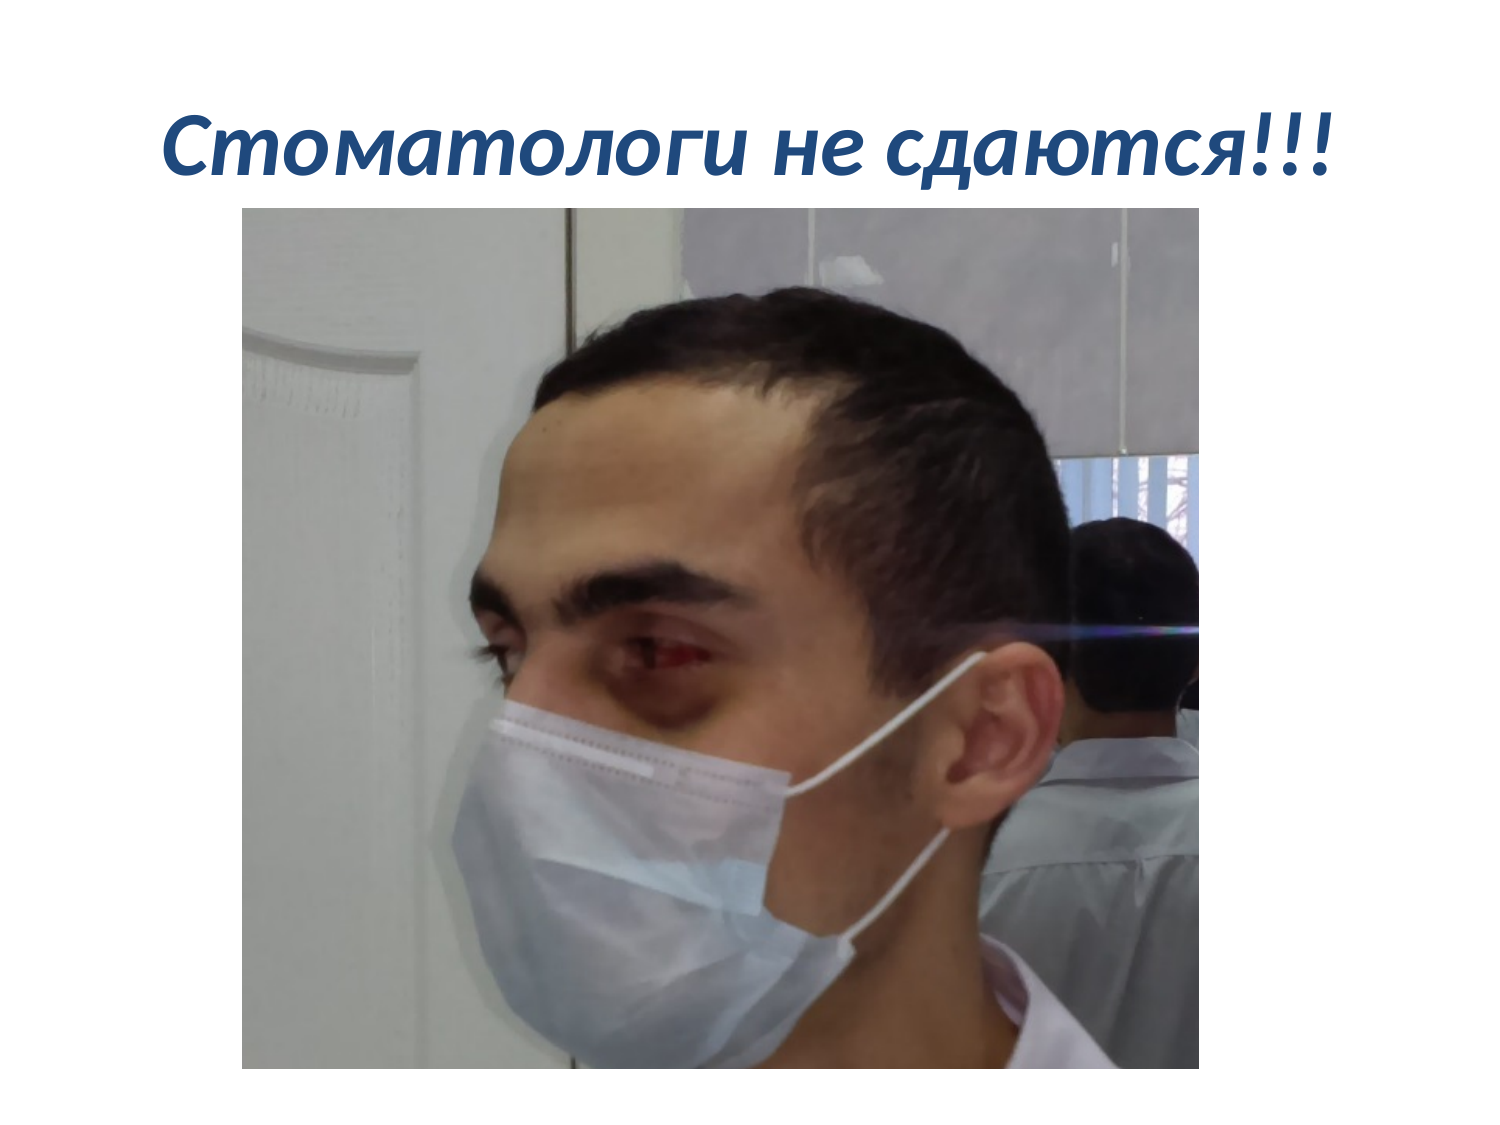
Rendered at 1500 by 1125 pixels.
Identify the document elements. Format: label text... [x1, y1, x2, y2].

title Стоматологи не сдаются!!! [75, 45, 1425, 233]
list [241, 207, 1200, 1069]
